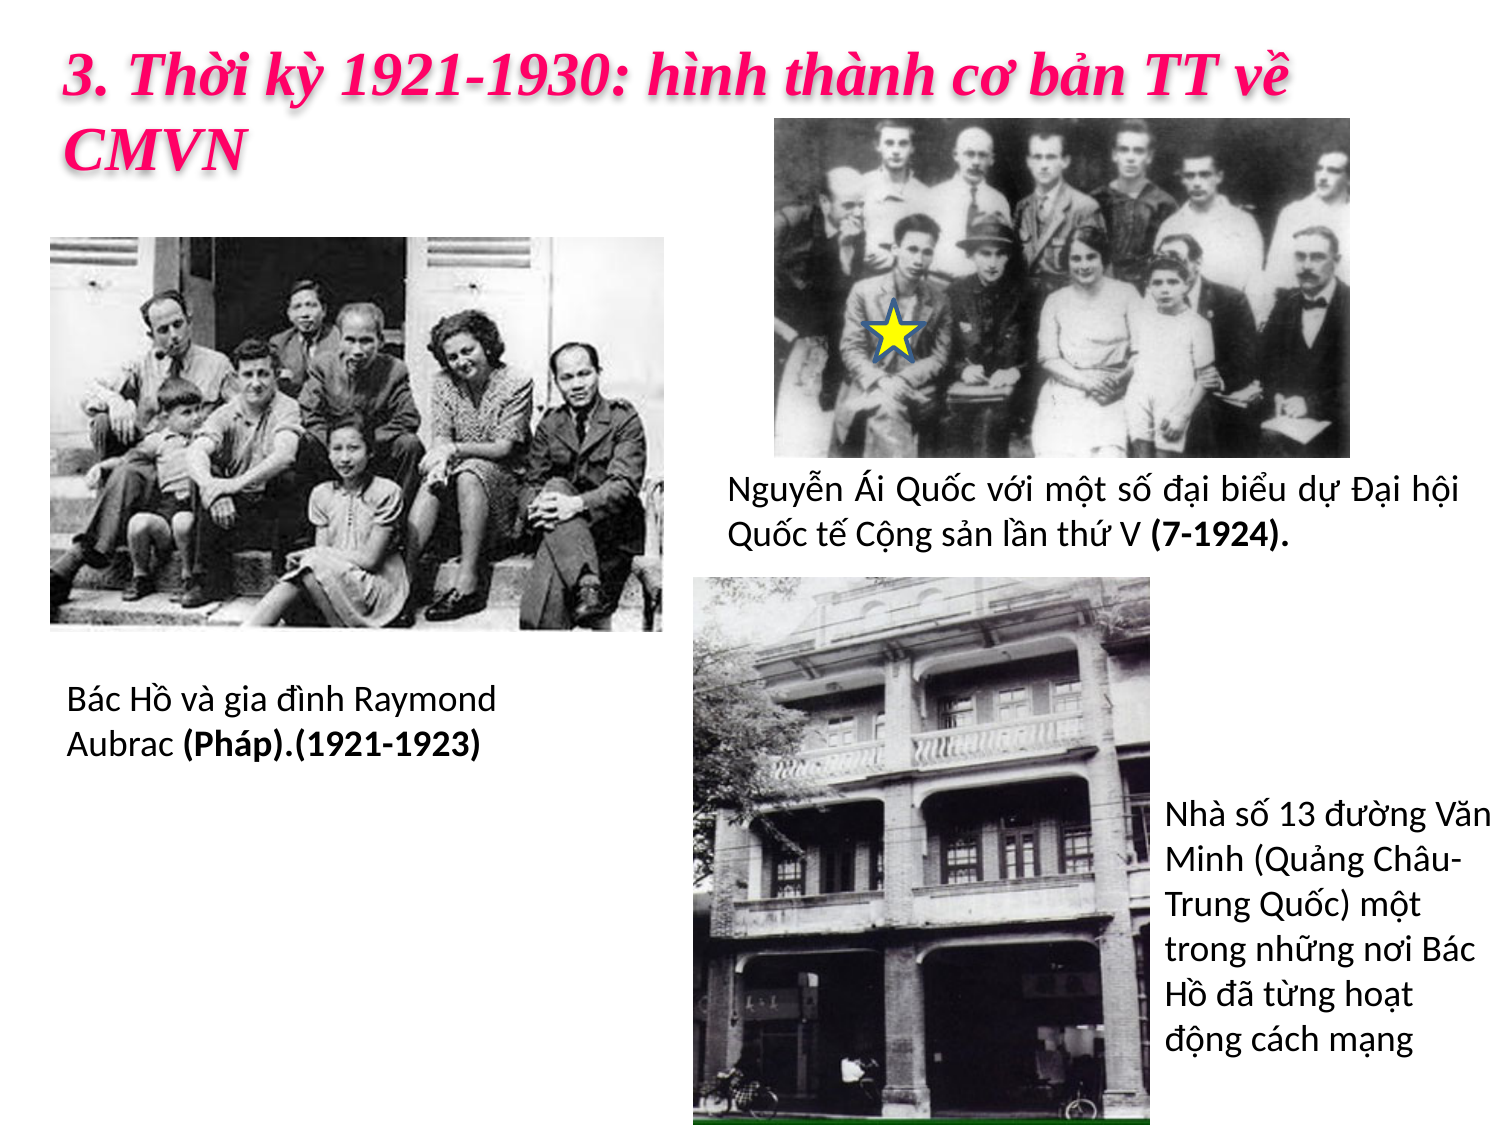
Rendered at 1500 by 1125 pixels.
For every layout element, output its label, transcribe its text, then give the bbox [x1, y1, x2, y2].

picture [774, 117, 1351, 458]
text_box Nguyễn Ái Quốc với một số đại biểu dự Đại hội Quốc tế Cộng sản lần thứ V (7-1924). [712, 457, 1475, 562]
list 3. Thời kỳ 1921-1930: hình thành cơ bản TT về CMVN [48, 24, 1450, 1075]
text_box Bác Hồ và gia đình Raymond Aubrac (Pháp).(1921-1923) [51, 666, 615, 772]
picture [693, 577, 1151, 1125]
text_box Nhà số 13 đường Văn Minh (Quảng Châu-Trung Quốc) một trong những nơi Bác Hồ đã từng hoạt động cách mạng [1154, 781, 1500, 1067]
picture [49, 237, 665, 632]
